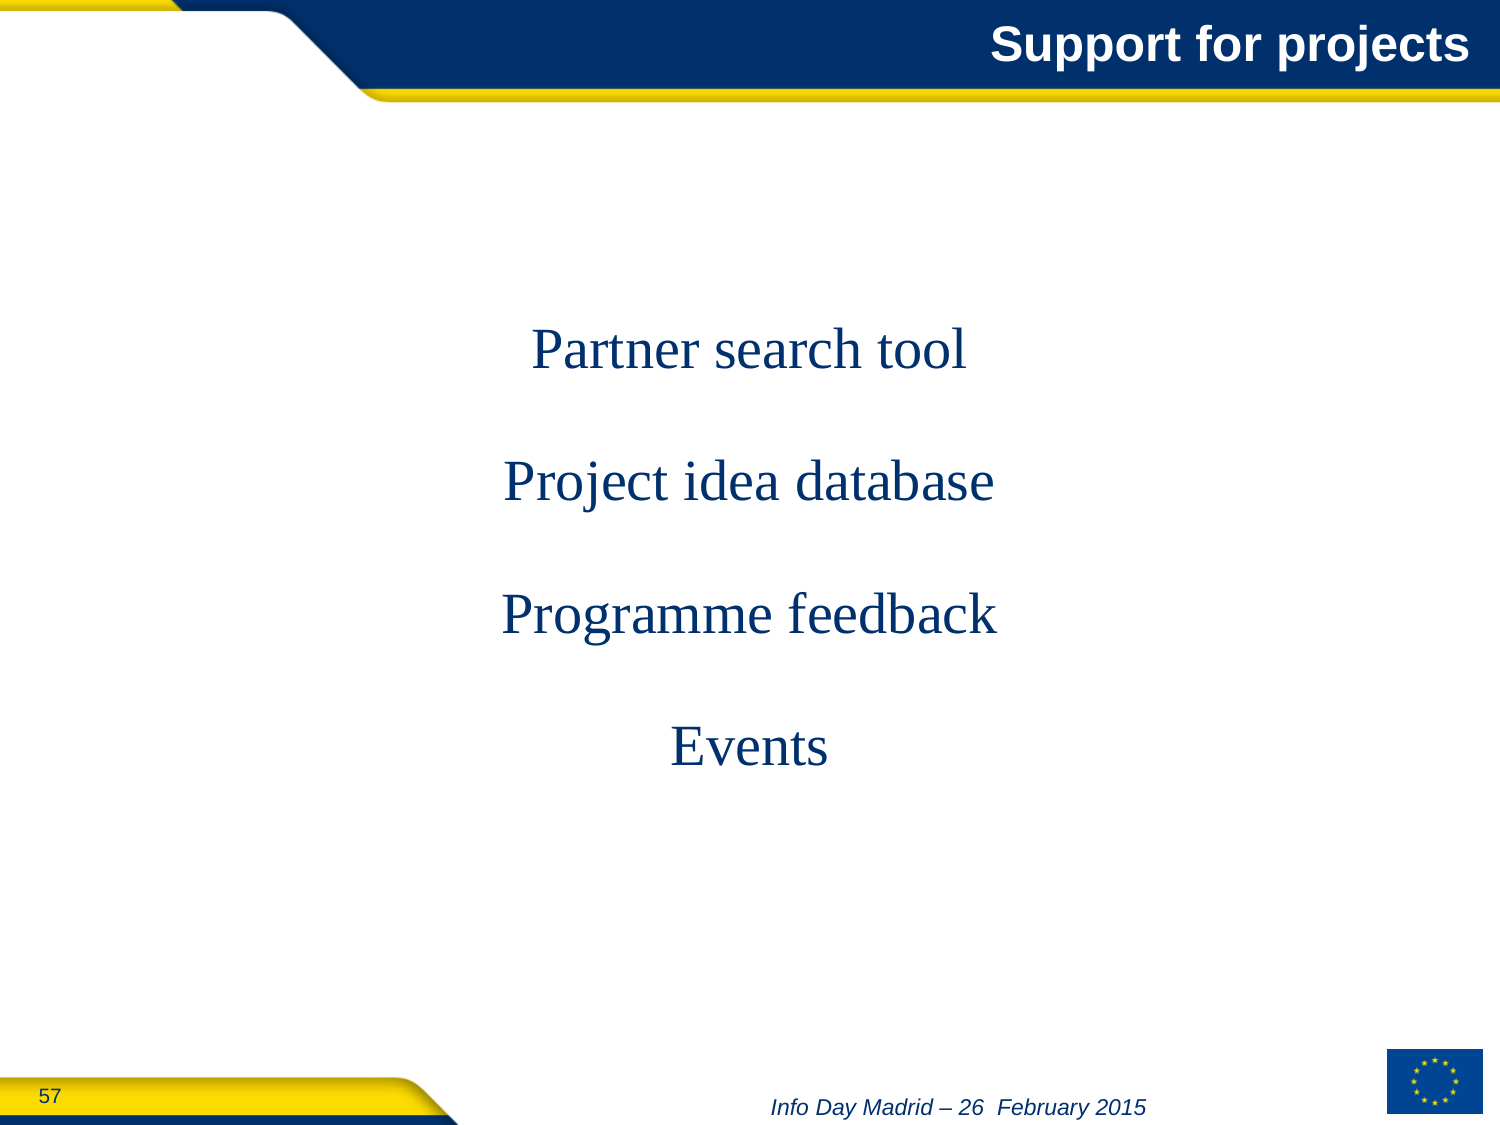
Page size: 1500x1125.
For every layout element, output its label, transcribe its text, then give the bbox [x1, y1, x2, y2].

picture [0, 1013, 1500, 1125]
list Partner search tool Project idea database Programme feedback Events [183, 302, 1317, 976]
picture [0, 0, 1500, 308]
text_box Support for projects [855, 4, 1500, 80]
